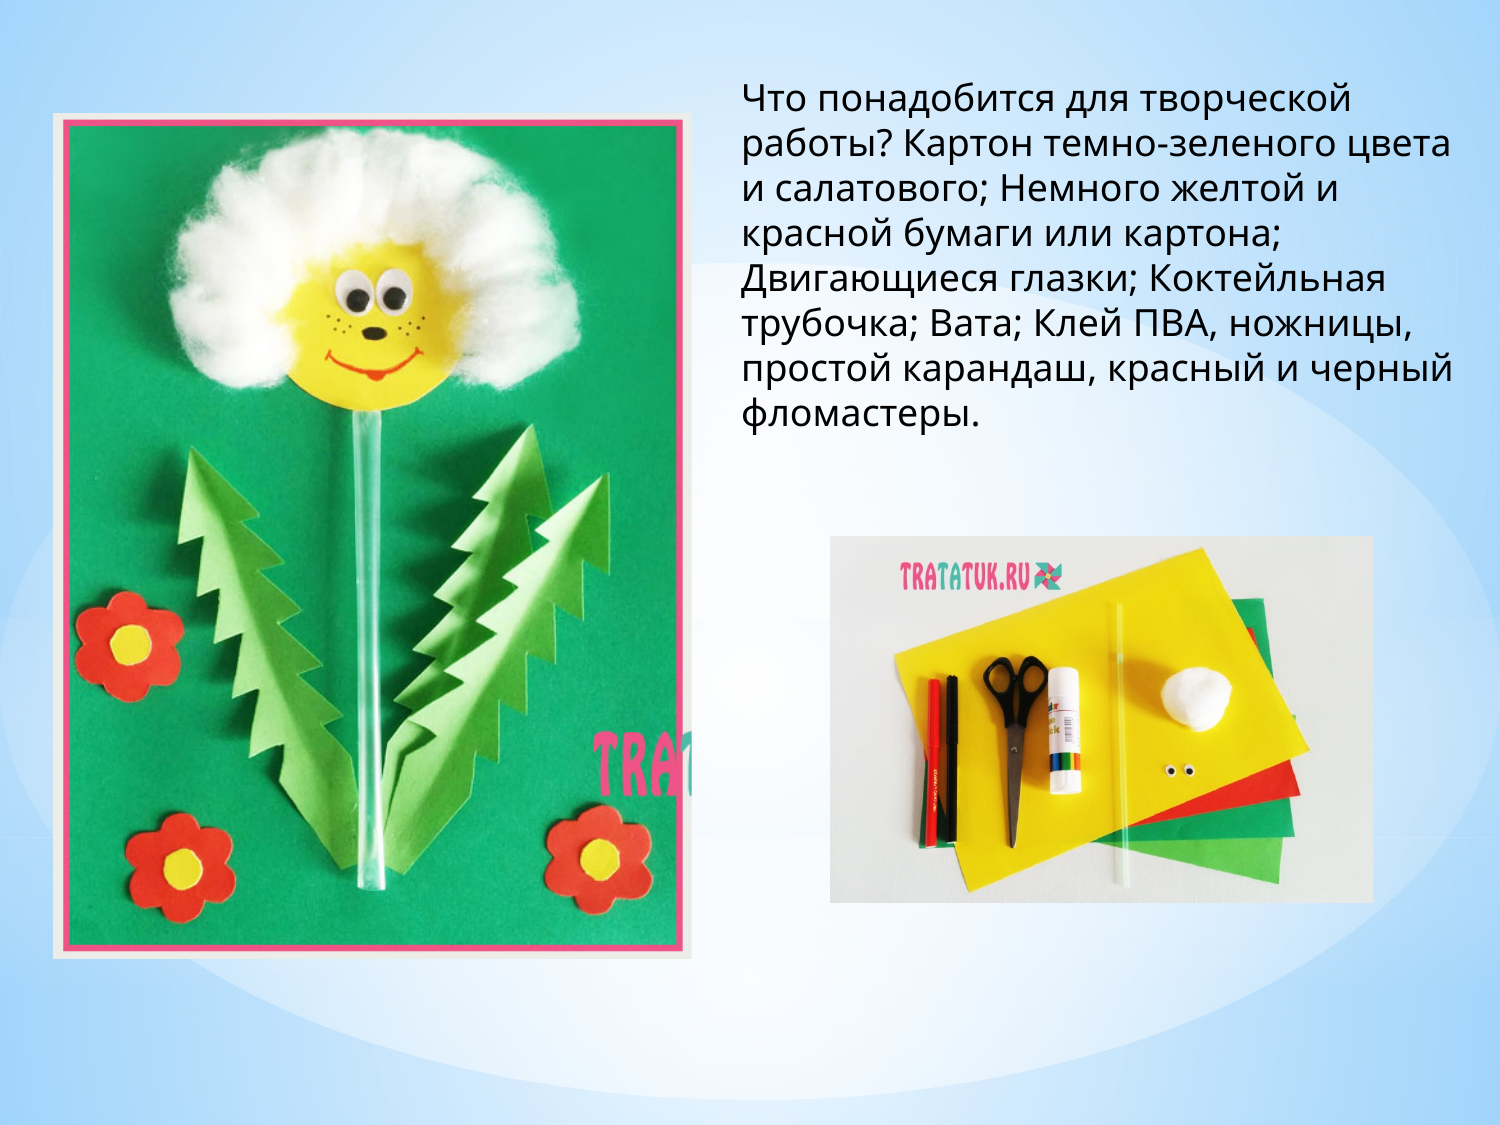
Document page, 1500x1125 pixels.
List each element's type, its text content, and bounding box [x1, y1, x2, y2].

picture [52, 113, 692, 960]
picture [829, 536, 1373, 903]
text_box Что понадобится для творческой работы? Картон темно-зеленого цвета и салатового; Немного желтой и красной бумаги или картона; Двигающиеся глазки; Коктейльная трубочка; Вата; Клей ПВА, ножницы, простой карандаш, красный и черный фломастеры. [726, 66, 1477, 532]
